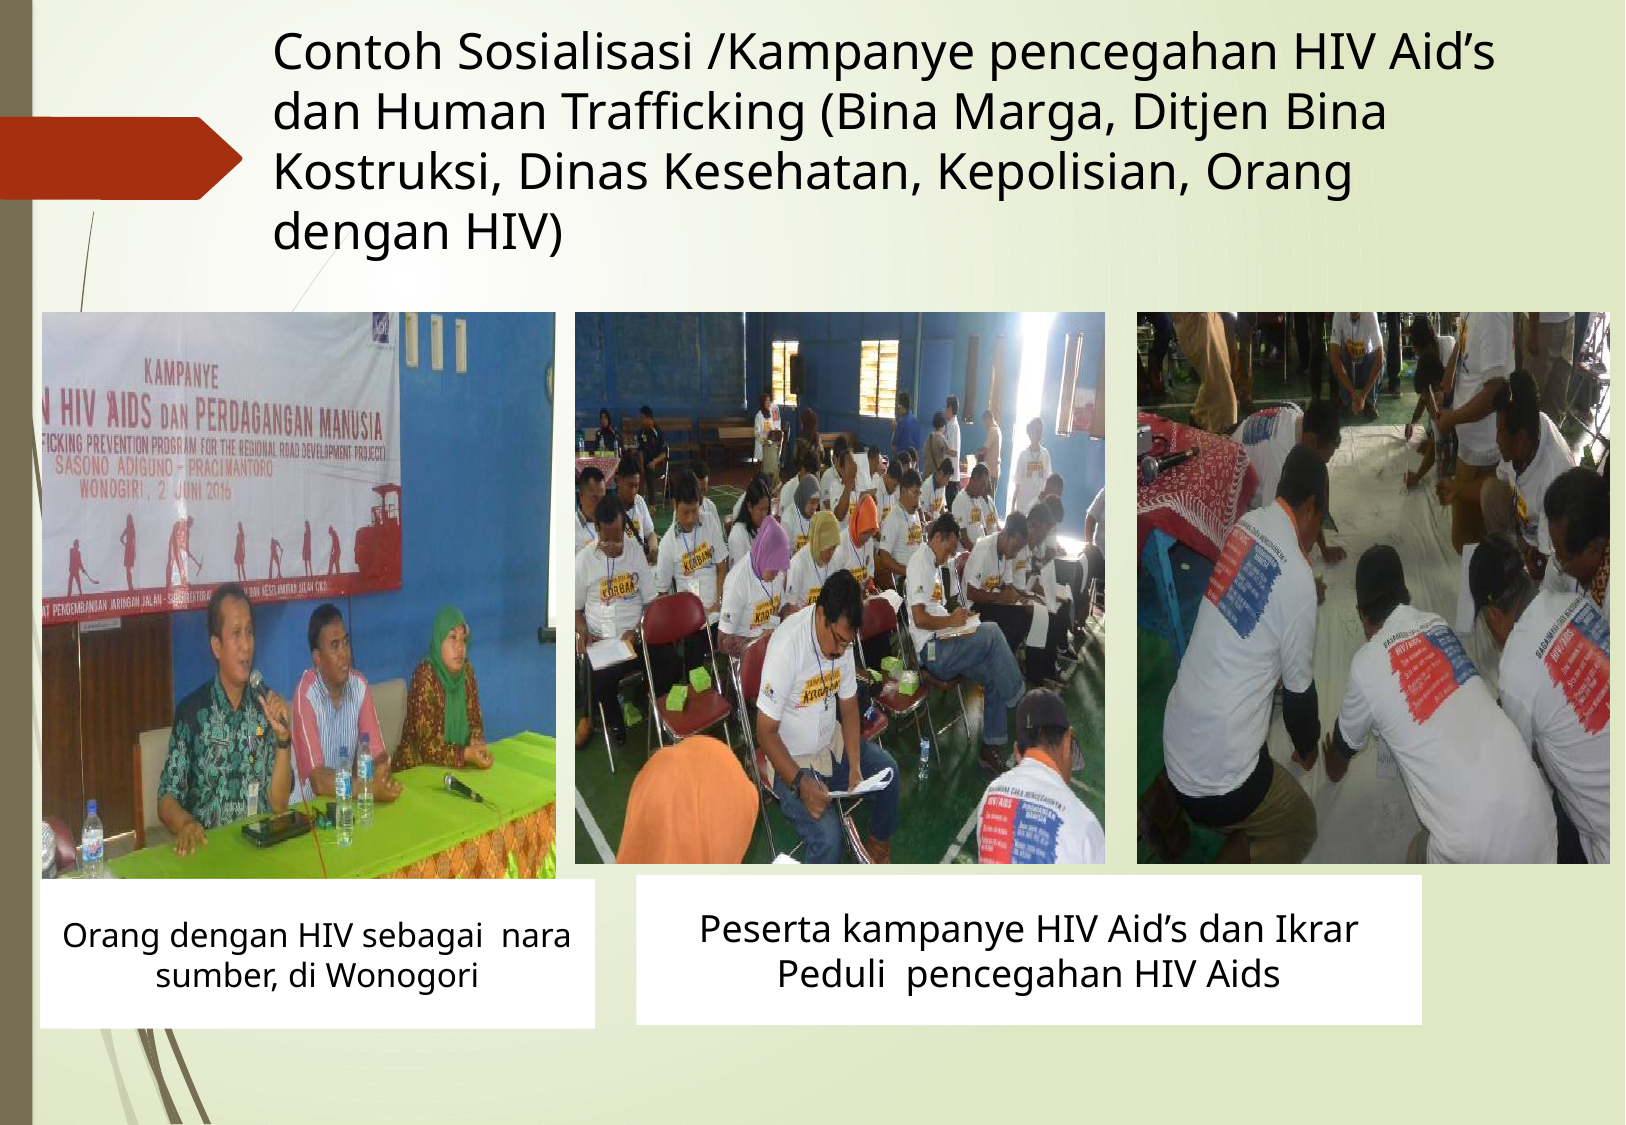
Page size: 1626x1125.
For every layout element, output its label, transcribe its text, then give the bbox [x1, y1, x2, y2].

text_box Peserta kampanye HIV Aid’s dan Ikrar Peduli pencegahan HIV Aids [635, 874, 1423, 1026]
list Contoh Sosialisasi /Kampanye pencegahan HIV Aid’s dan Human Trafficking (Bina Marga, Ditjen Bina Kostruksi, Dinas Kesehatan, Kepolisian, Orang dengan HIV) [257, 12, 1544, 1100]
text_box Orang dengan HIV sebagai nara sumber, di Wonogori [39, 878, 596, 1030]
picture [42, 312, 556, 889]
picture [574, 312, 1105, 864]
picture [1137, 312, 1610, 864]
